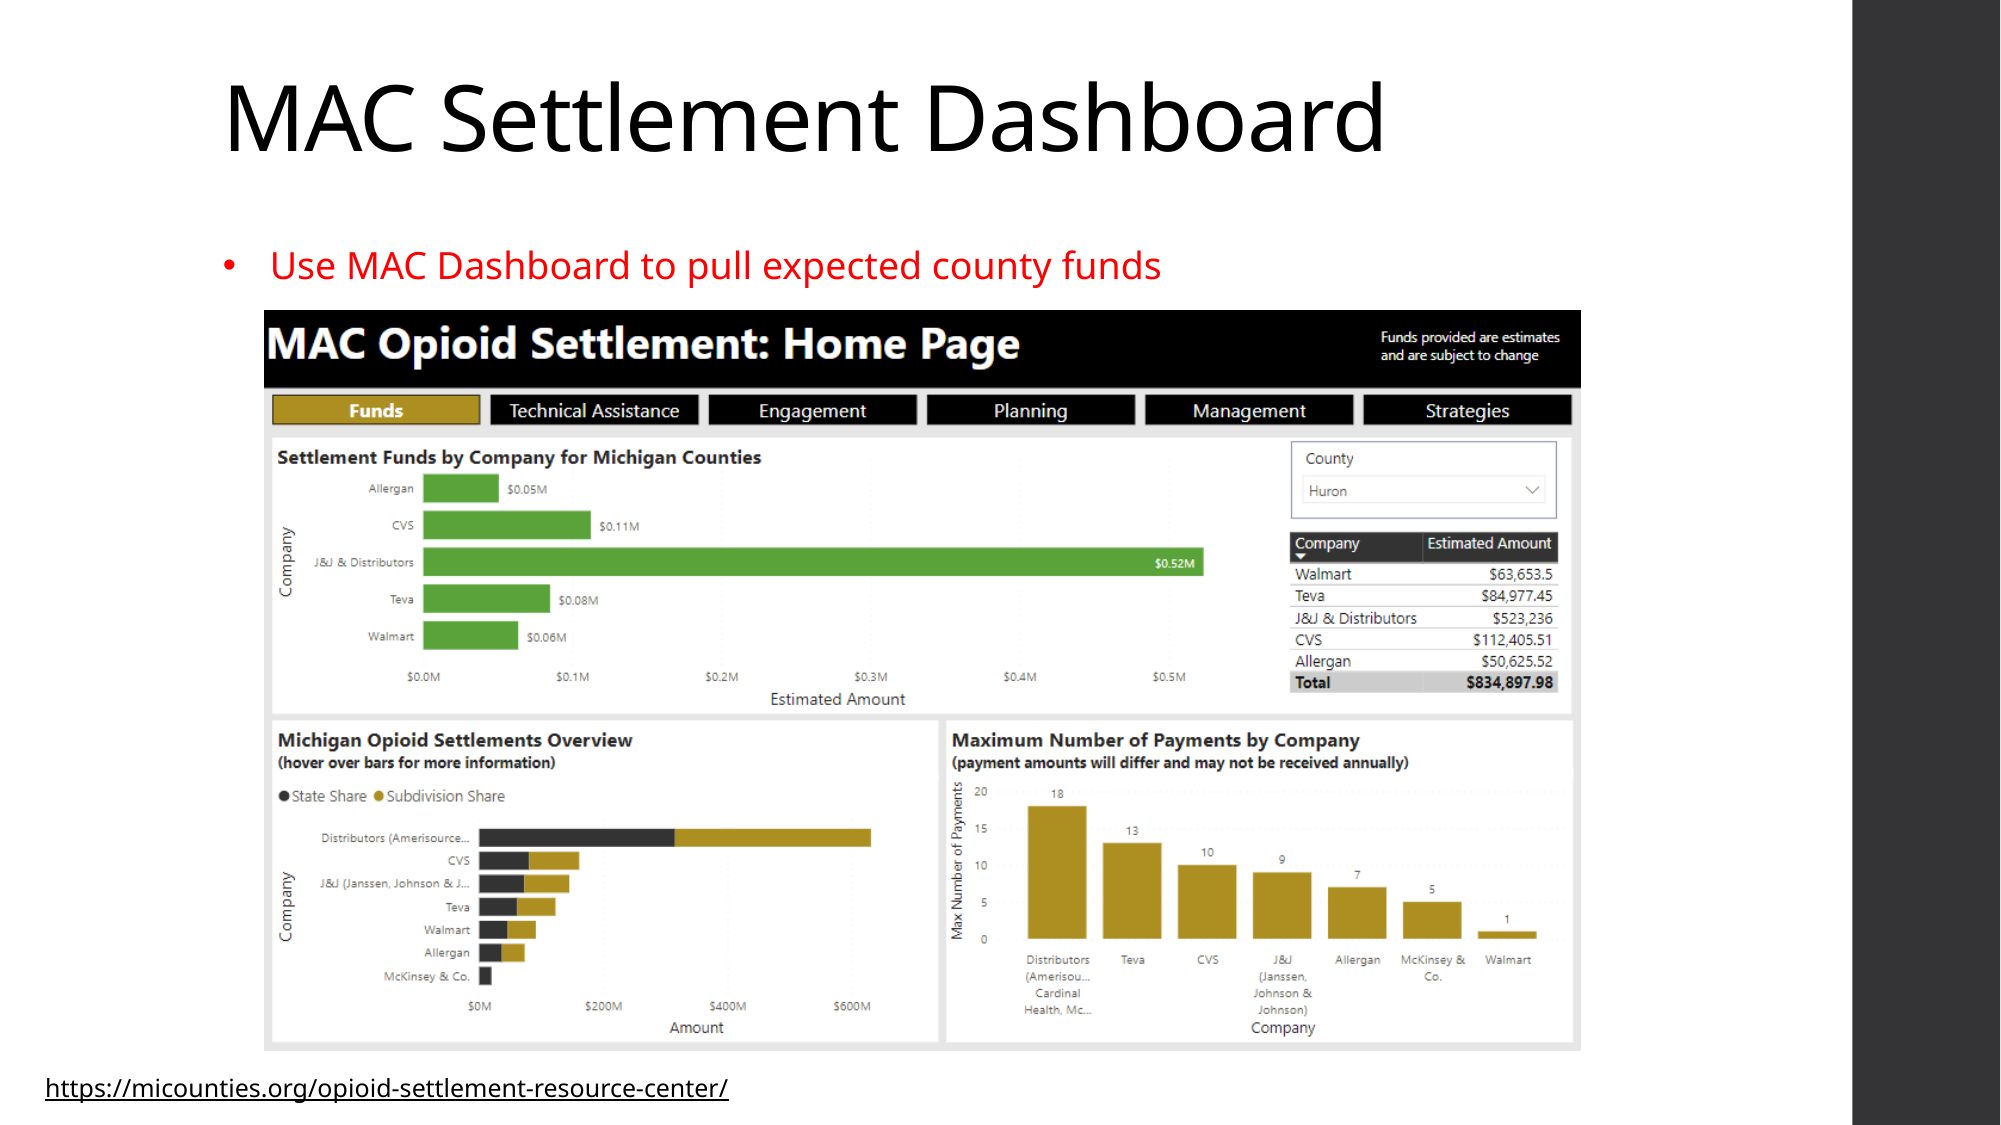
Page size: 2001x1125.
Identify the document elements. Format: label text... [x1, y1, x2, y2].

text_box https://micounties.org/opioid-settlement-resource-center/ [30, 1064, 1107, 1114]
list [264, 309, 1582, 1051]
text_box Use MAC Dashboard to pull expected county funds [208, 235, 1581, 295]
title MAC Settlement Dashboard [206, 60, 1797, 179]
